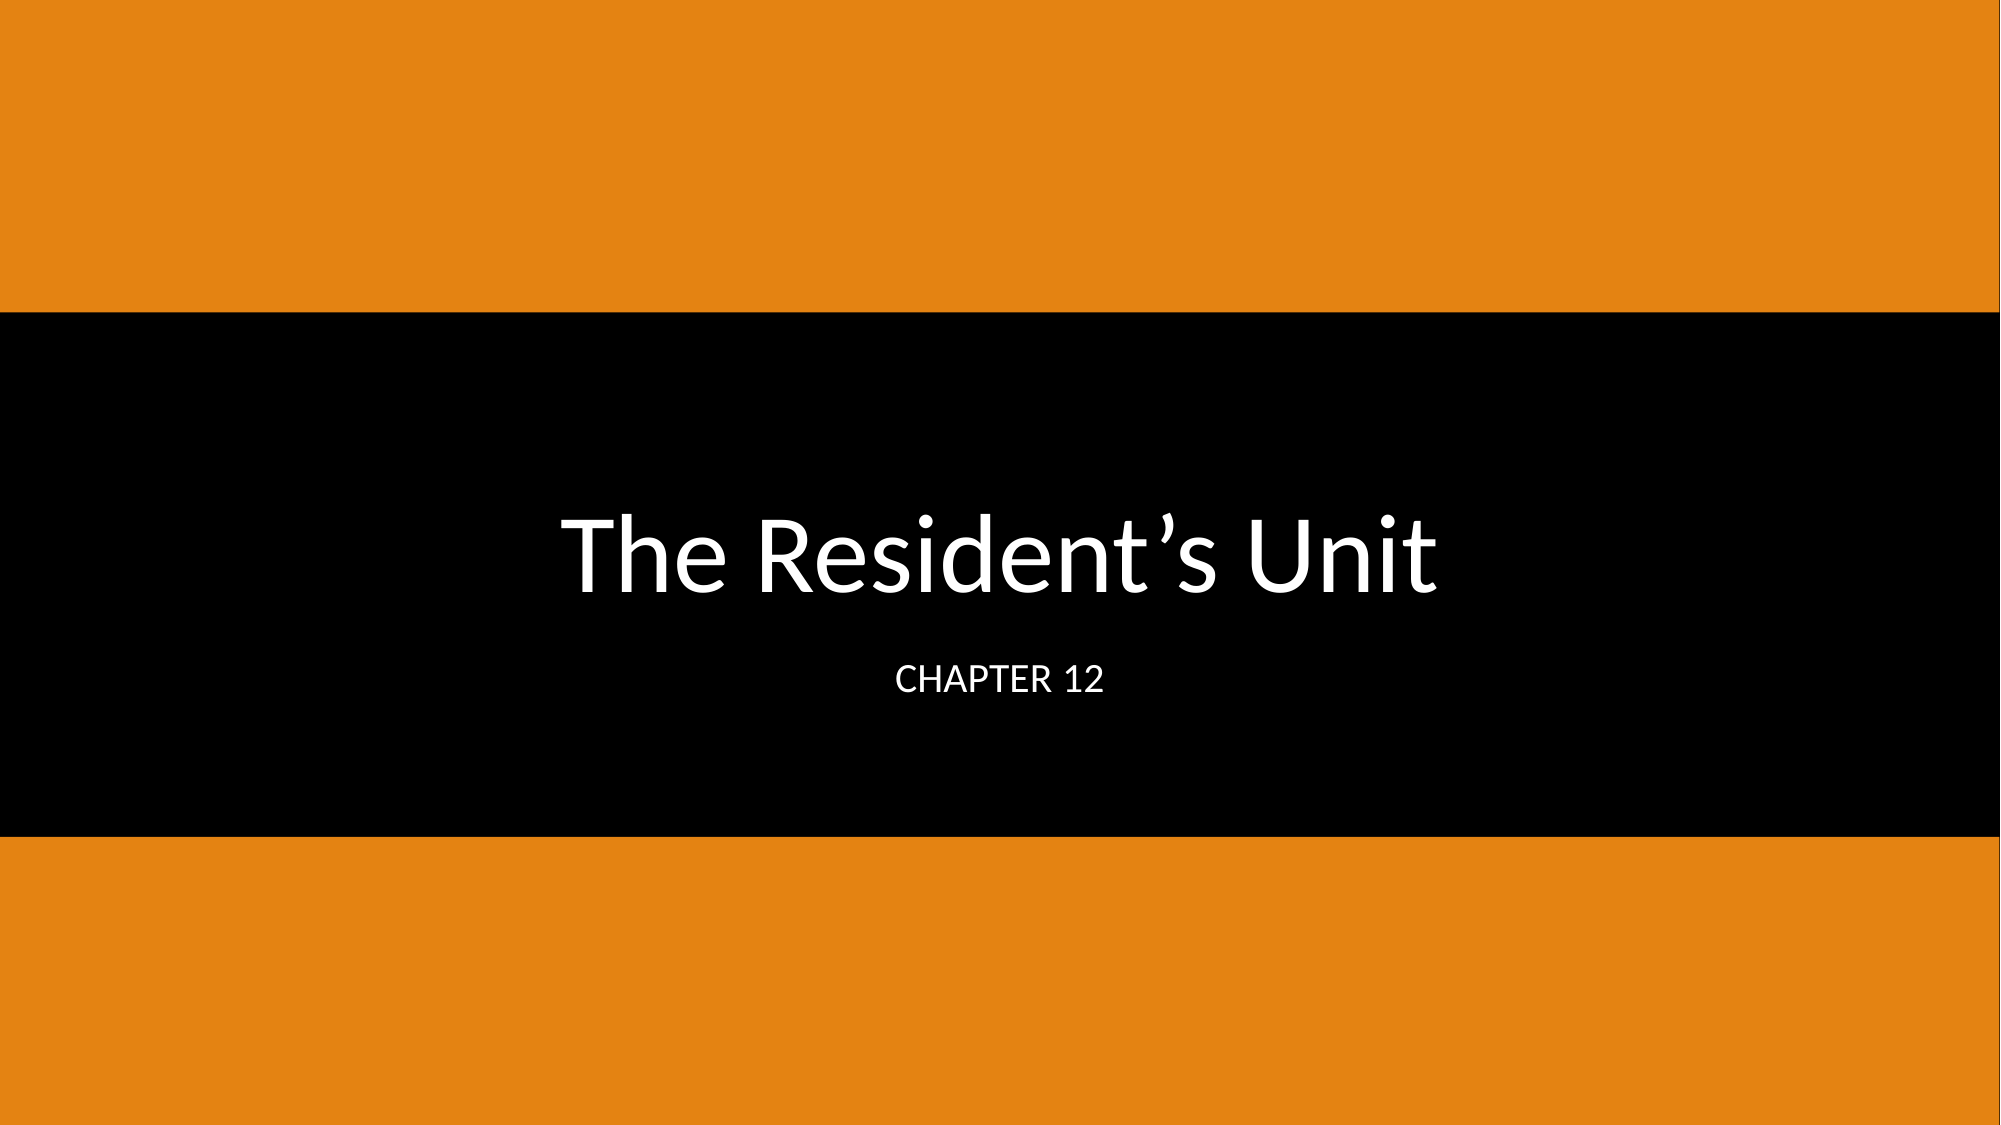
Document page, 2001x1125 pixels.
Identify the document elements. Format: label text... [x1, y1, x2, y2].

title The Resident’s Unit [212, 375, 1788, 624]
subtitle Chapter 12 [212, 649, 1788, 800]
